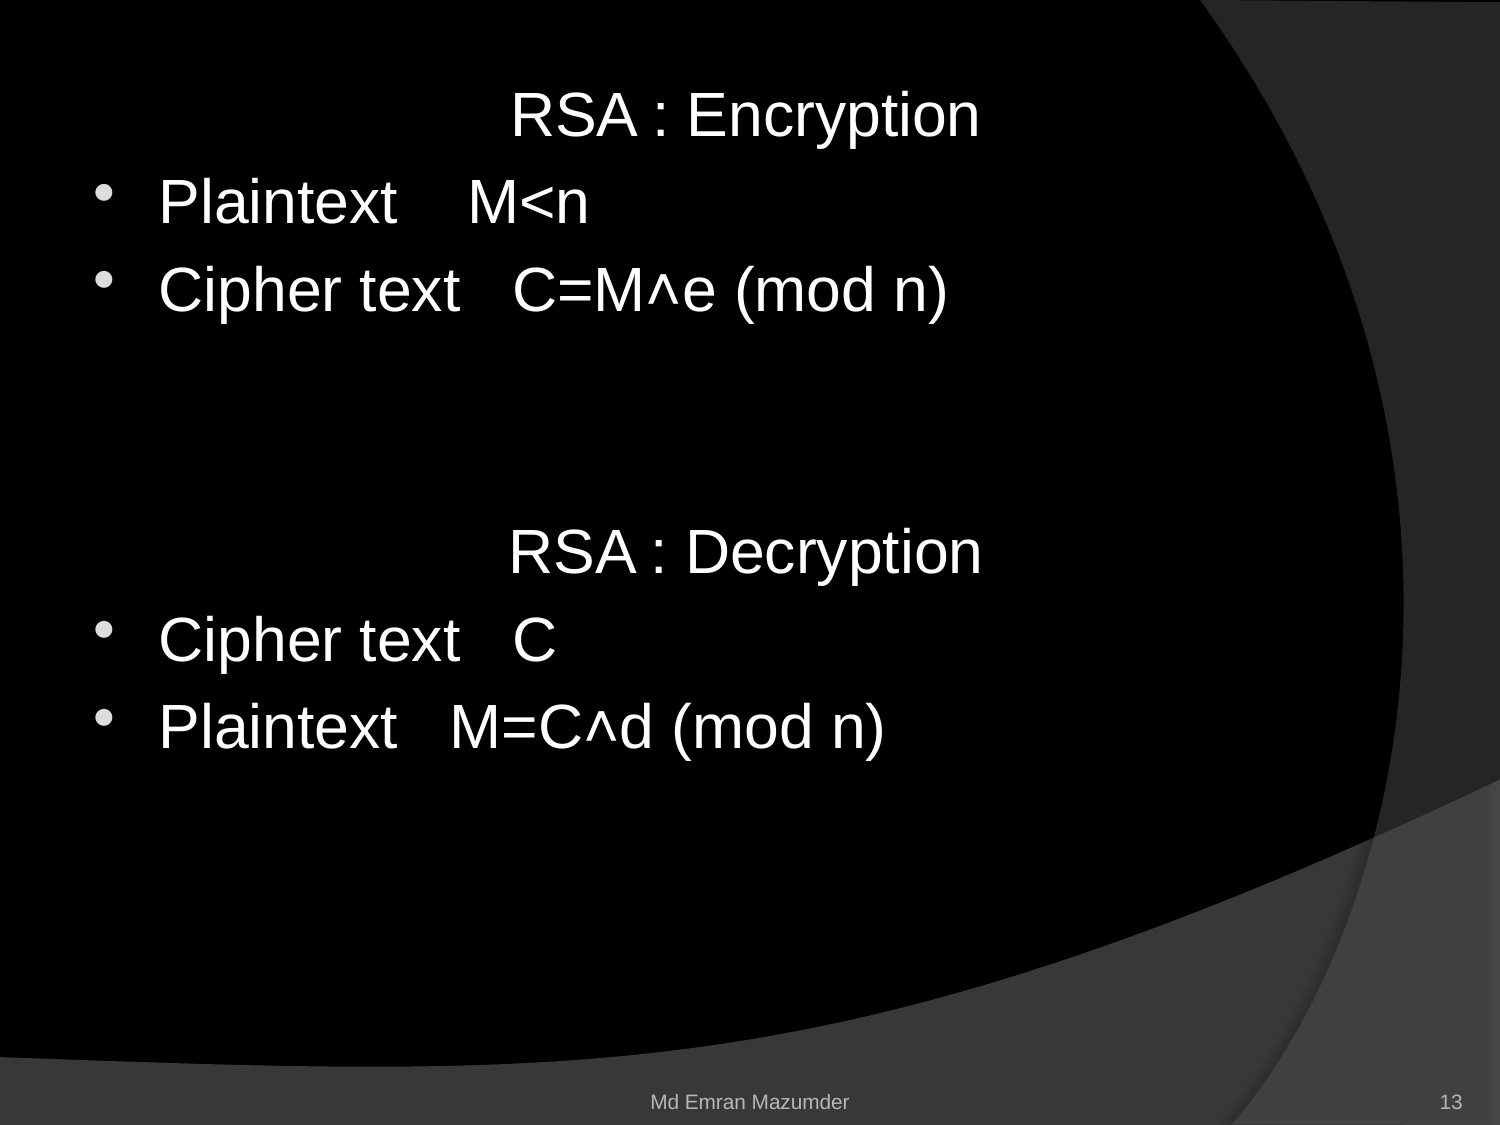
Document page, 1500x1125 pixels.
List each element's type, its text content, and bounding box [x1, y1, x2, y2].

footer Md Emran Mazumder [512, 1053, 988, 1114]
slide_number 13 [1337, 1053, 1463, 1114]
list RSA : Encryption Plaintext M<n Cipher text C=M˄e (mod n) RSA : Decryption Cipher text C Plaintext M=C˄d (mod n) [75, 66, 1412, 1059]
